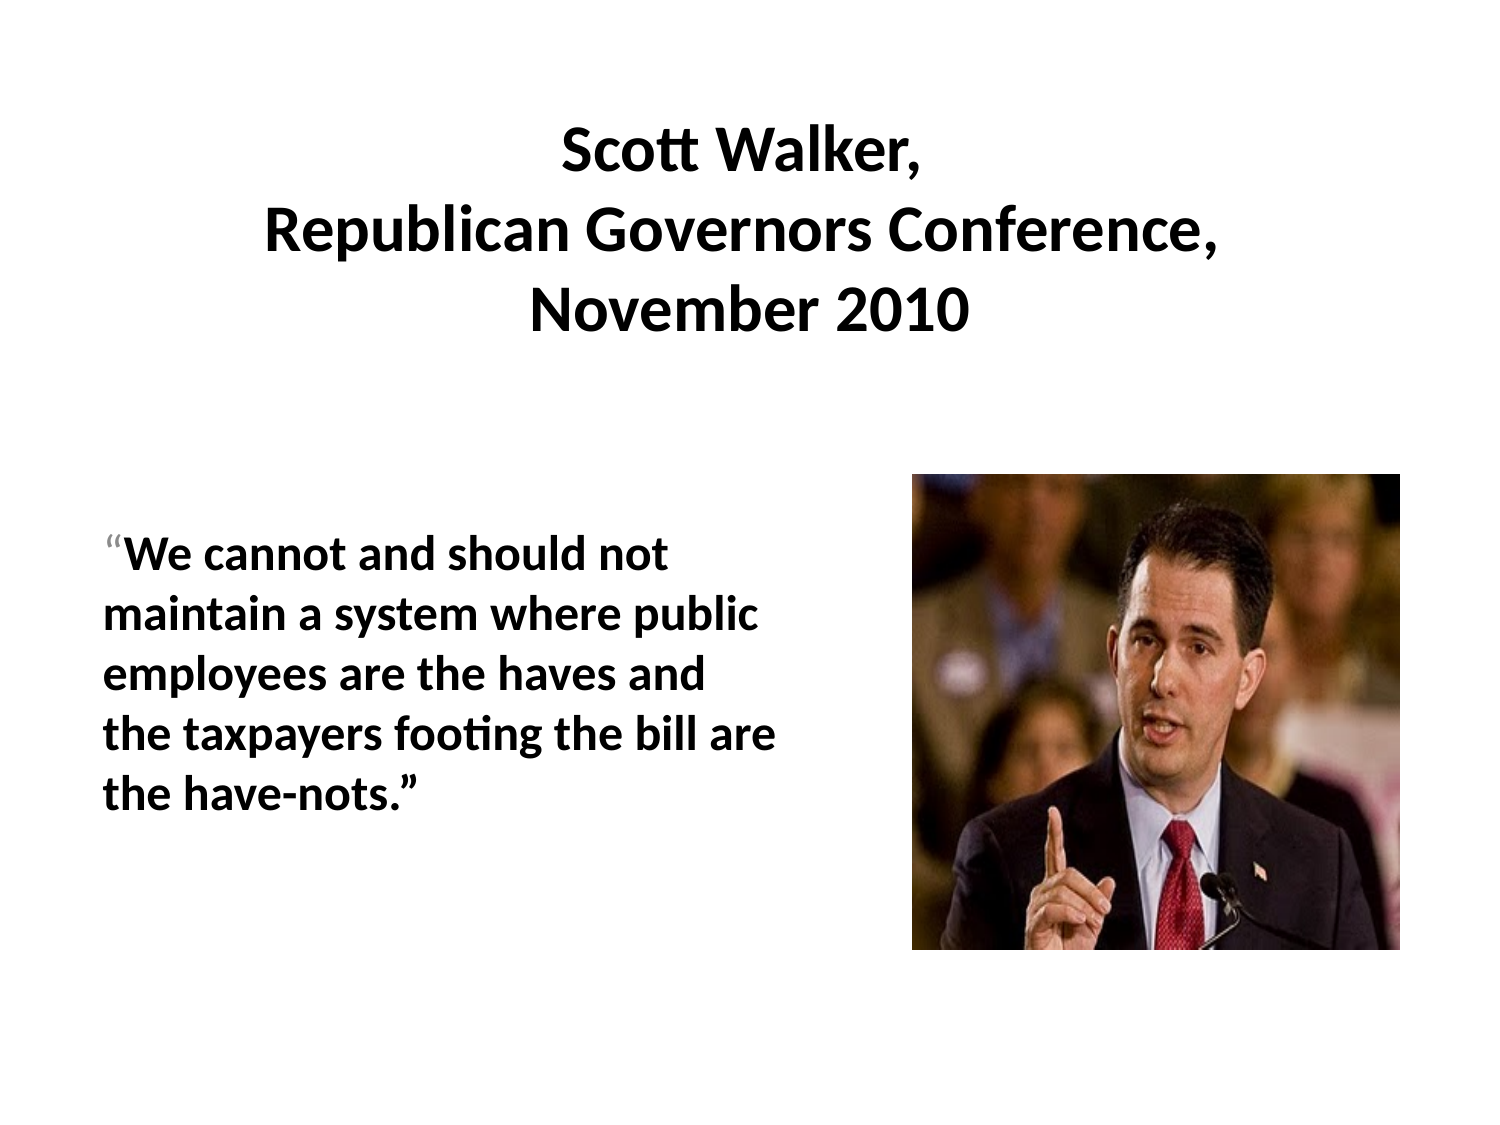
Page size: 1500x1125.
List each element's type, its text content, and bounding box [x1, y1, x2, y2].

picture [912, 474, 1401, 951]
title Scott Walker, Republican Governors Conference, November 2010 [112, 99, 1388, 350]
subtitle “We cannot and should not maintain a system where public employees are the haves and the taxpayers footing the bill are the have-nots.” [87, 512, 800, 925]
